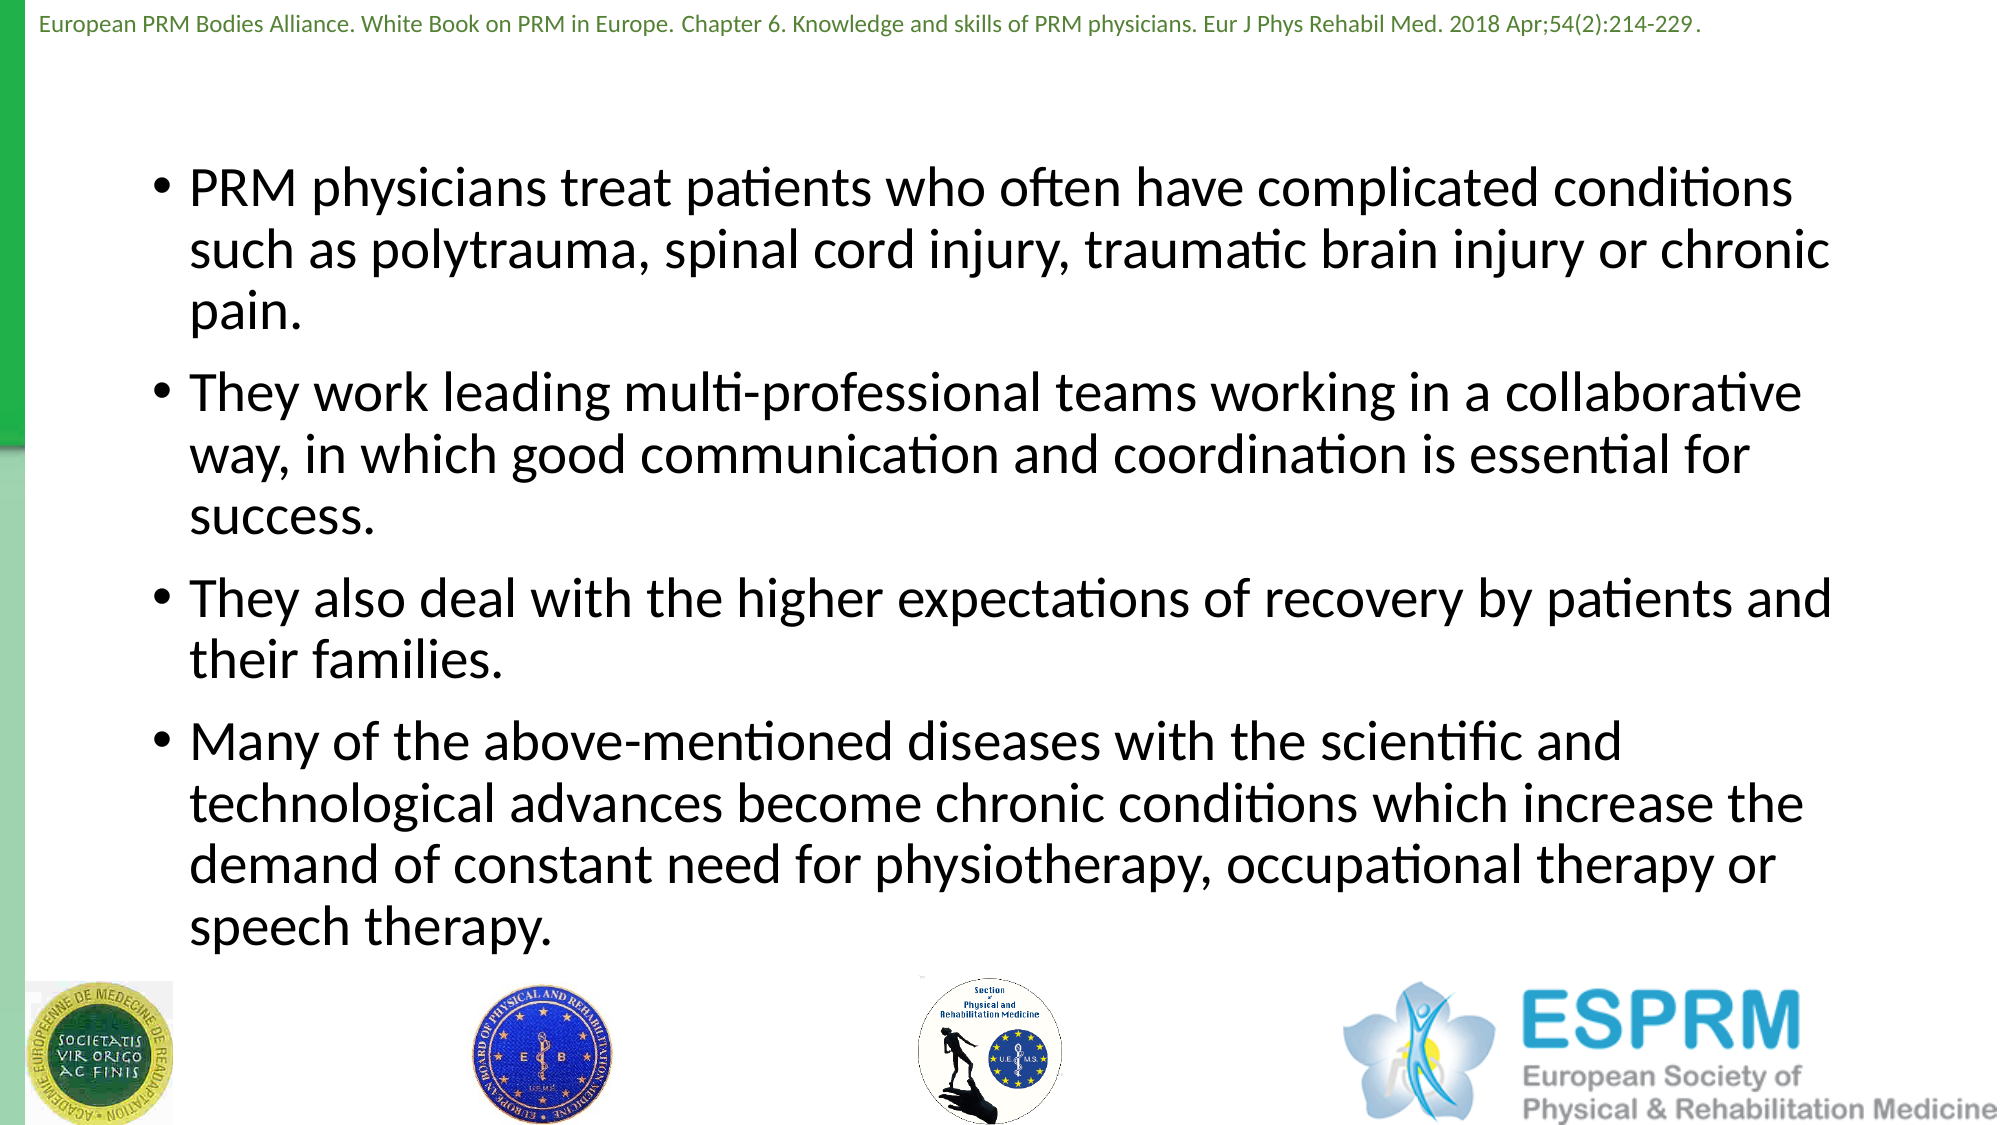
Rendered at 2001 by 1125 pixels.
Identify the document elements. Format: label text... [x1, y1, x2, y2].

picture [905, 970, 1070, 1125]
picture [1343, 981, 1997, 1125]
picture [467, 982, 615, 1125]
list PRM physicians treat patients who often have complicated conditions such as polytrauma, spinal cord injury, traumatic brain injury or chronic pain. They work leading multi-professional teams working in a collaborative way, in which good communication and coordination is essential for success. They also deal with the higher expectations of recovery by patients and their families. Many of the above-mentioned diseases with the scientific and technological advances become chronic conditions which increase the demand of constant need for physiotherapy, occupational therapy or speech therapy. [137, 149, 1863, 970]
picture [0, 0, 173, 1125]
